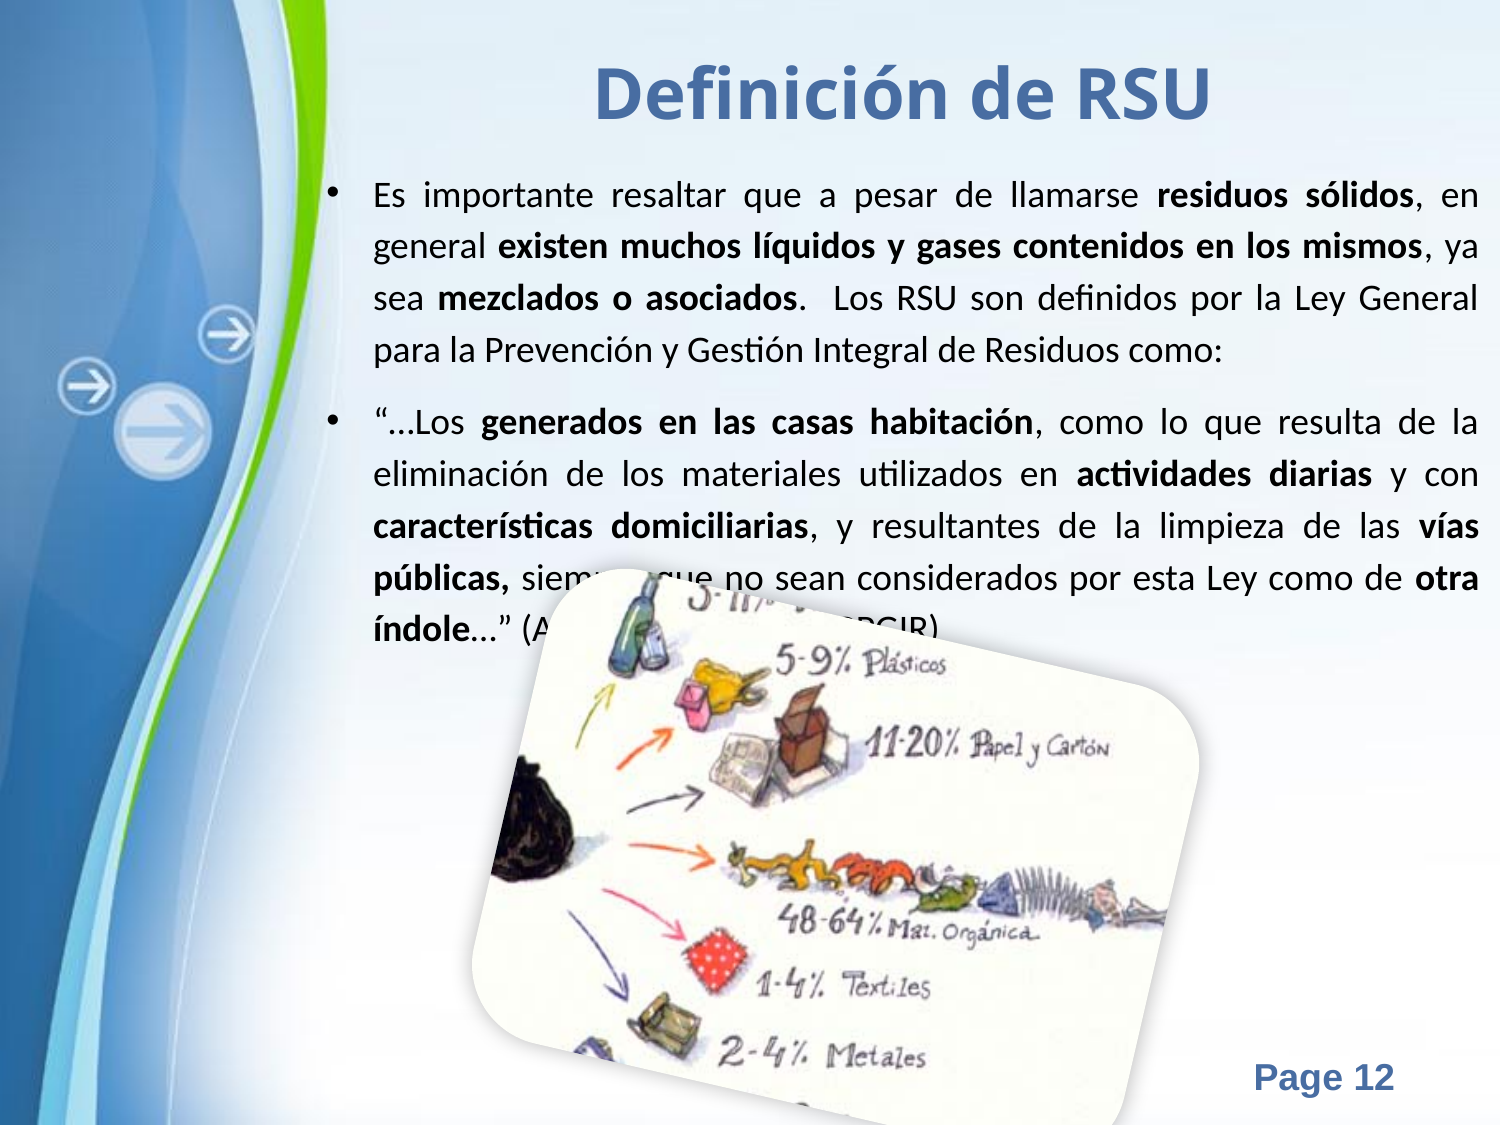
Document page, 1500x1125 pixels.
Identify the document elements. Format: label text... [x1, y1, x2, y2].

text_box Definición de RSU [230, 19, 1500, 163]
text_box Es importante resaltar que a pesar de llamarse residuos sólidos, en general existen muchos líquidos y gases contenidos en los mismos, ya sea mezclados o asociados. Los RSU son definidos por la Ley General para la Prevención y Gestión Integral de Residuos como: “…Los generados en las casas habitación, como lo que resulta de la eliminación de los materiales utilizados en actividades diarias y con características domiciliarias, y resultantes de la limpieza de las vías públicas, siempre que no sean considerados por esta Ley como de otra índole…” (Art. 5 Fracc. XXXIII LGPGIR) [311, 163, 1495, 730]
picture [0, 0, 1500, 1125]
